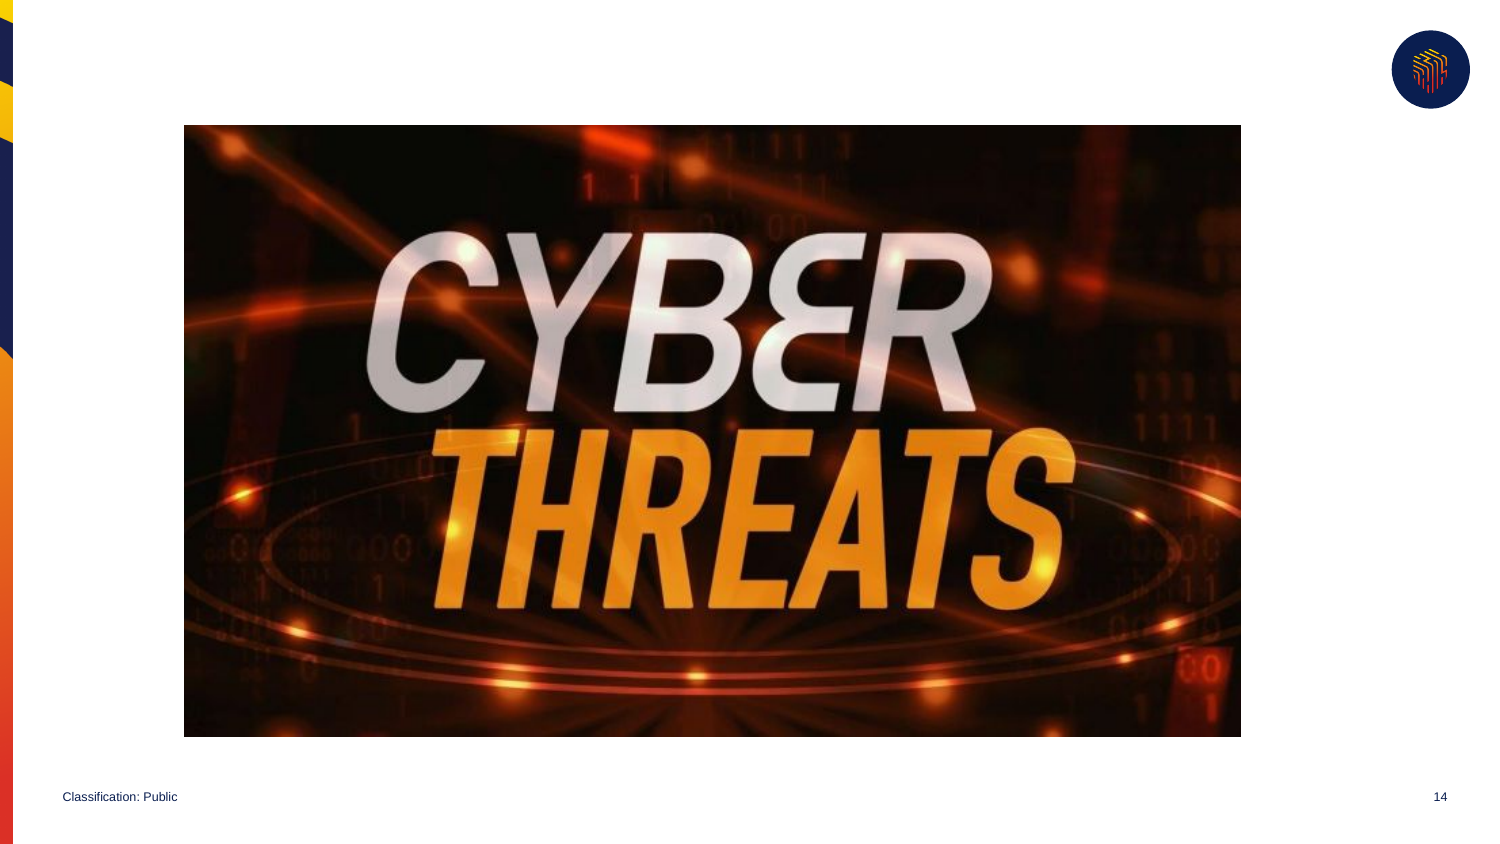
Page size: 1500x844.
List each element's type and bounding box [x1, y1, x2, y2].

picture [1407, 46, 1451, 96]
list [184, 125, 1241, 738]
picture [0, 0, 17, 844]
